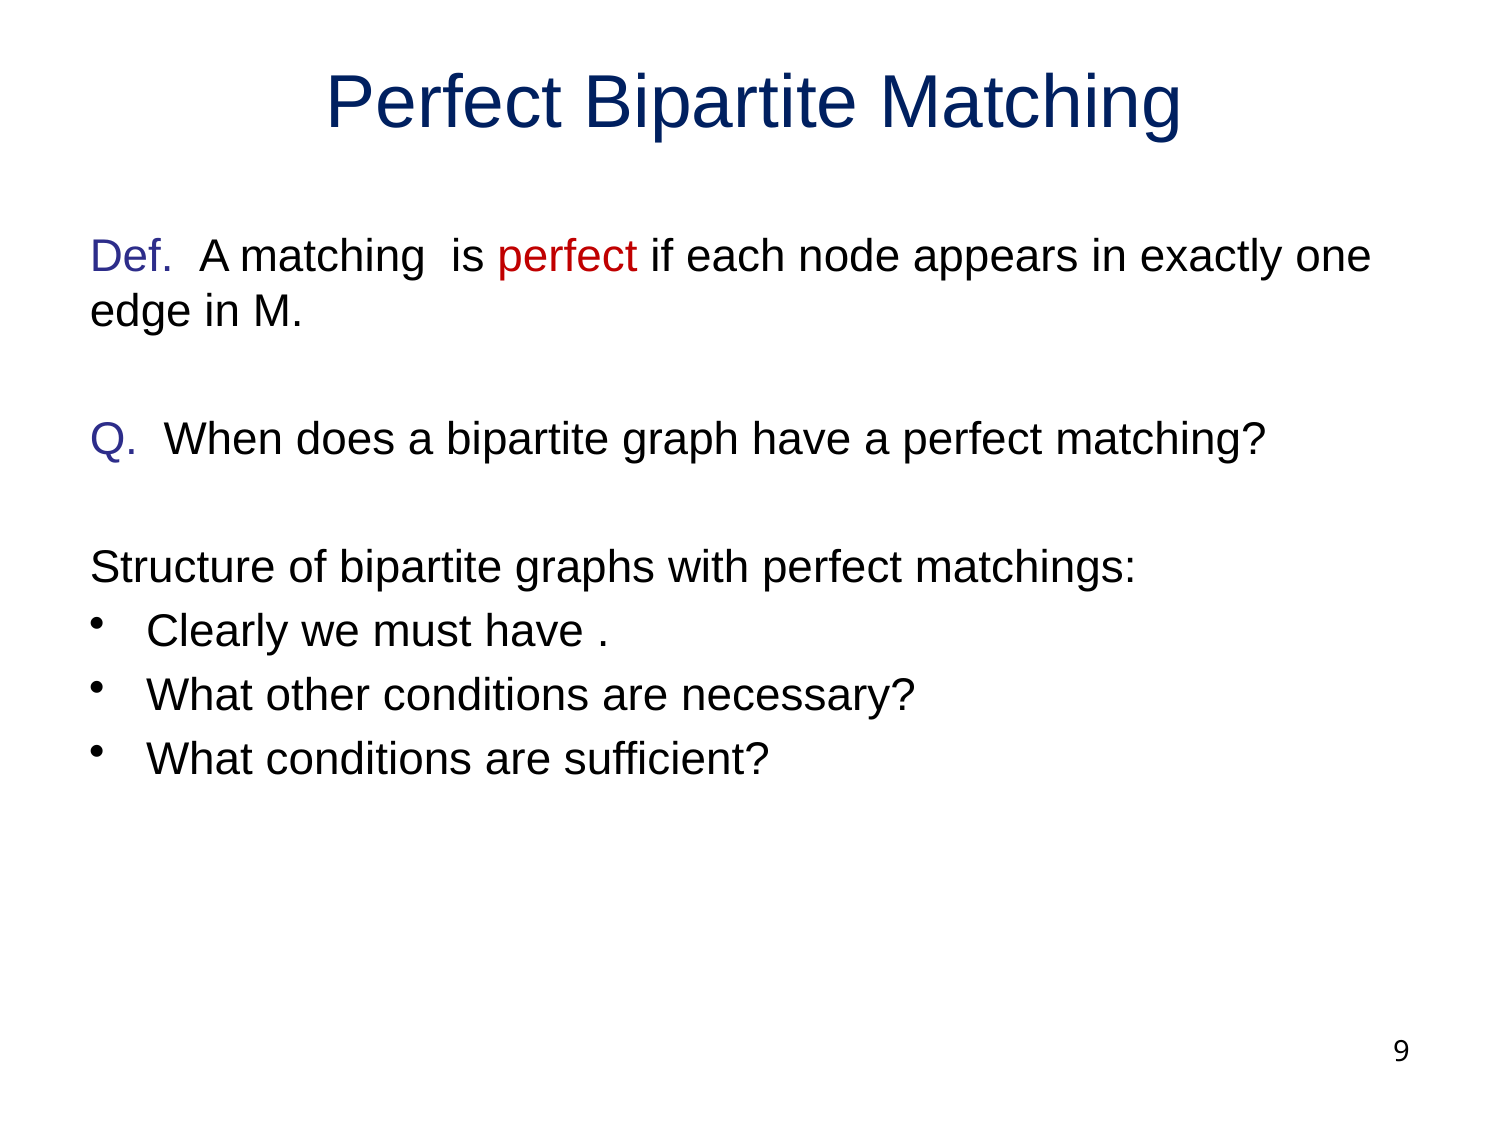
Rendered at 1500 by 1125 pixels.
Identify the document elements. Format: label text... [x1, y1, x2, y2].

title Perfect Bipartite Matching [42, 45, 1468, 233]
slide_number 9 [1074, 1024, 1425, 1103]
text_box [862, 149, 1425, 413]
